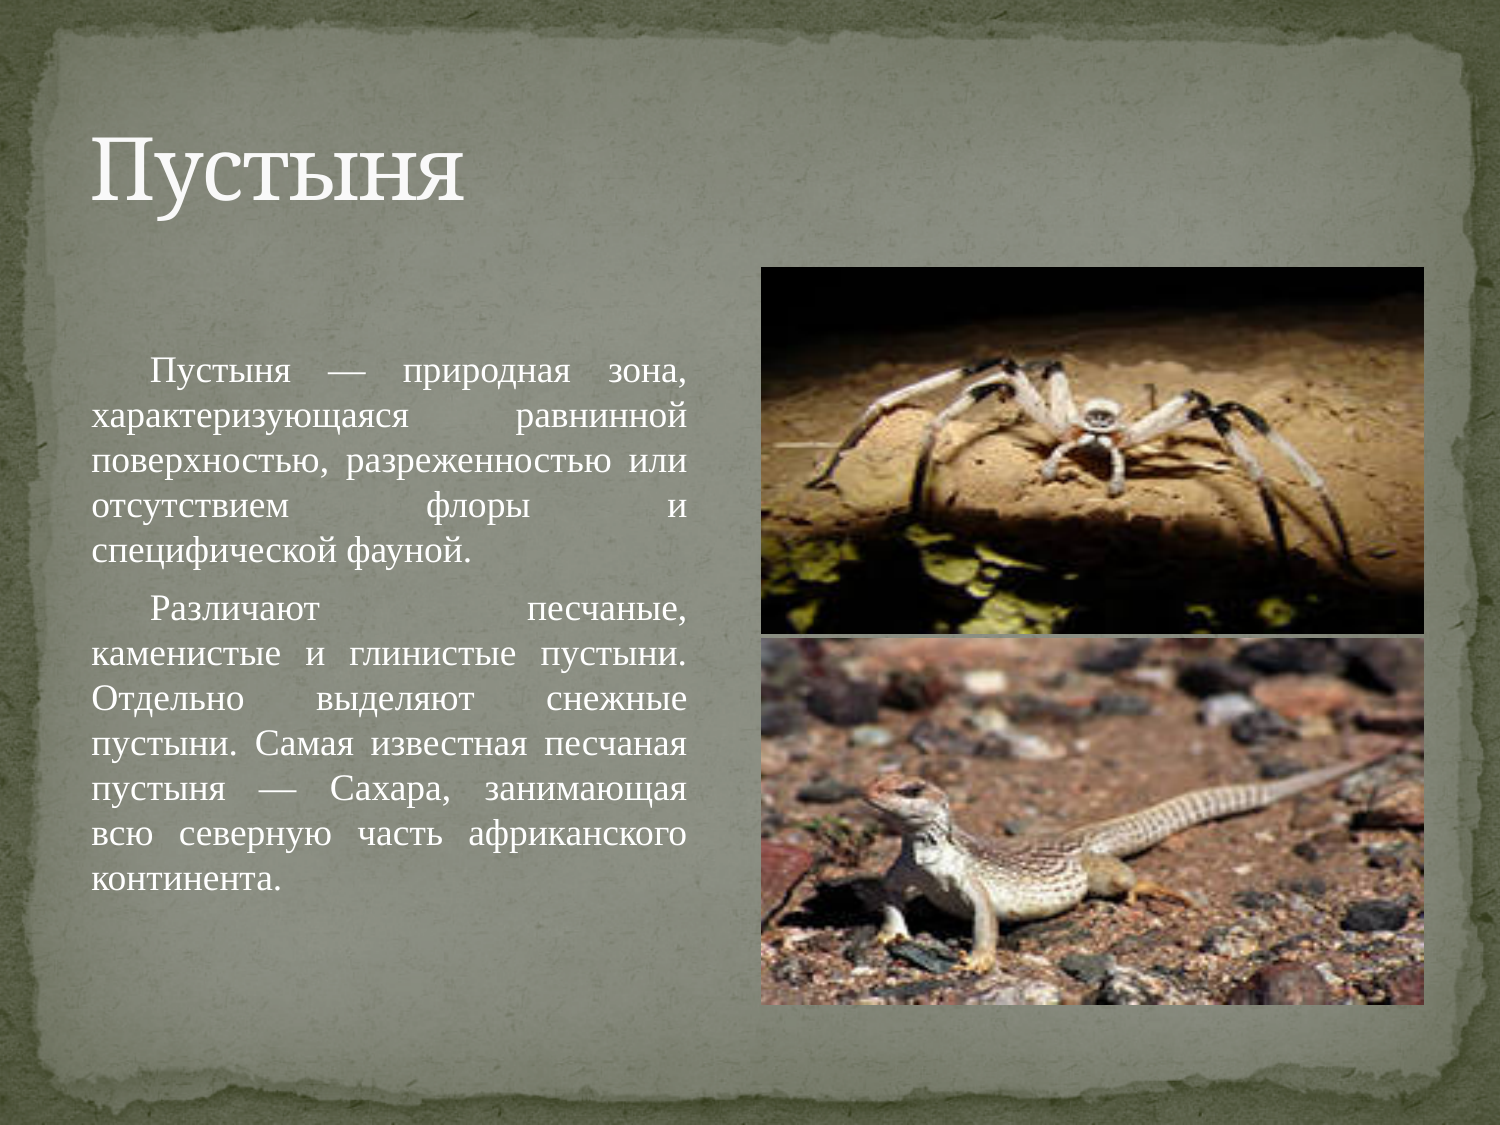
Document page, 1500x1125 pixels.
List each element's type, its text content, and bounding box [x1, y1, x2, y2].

picture [761, 267, 1424, 634]
title Пустыня [74, 24, 1425, 225]
list Пустыня — природная зона, характеризующаяся равнинной поверхностью, разреженностью или отсутствием флоры и специфической фауной. Различают песчаные, каменистые и глинистые пустыни. Отдельно выделяют снежные пустыни. Самая известная песчаная пустыня — Сахара, занимающая всю северную часть африканского континента. [76, 338, 703, 965]
picture [761, 638, 1424, 1005]
